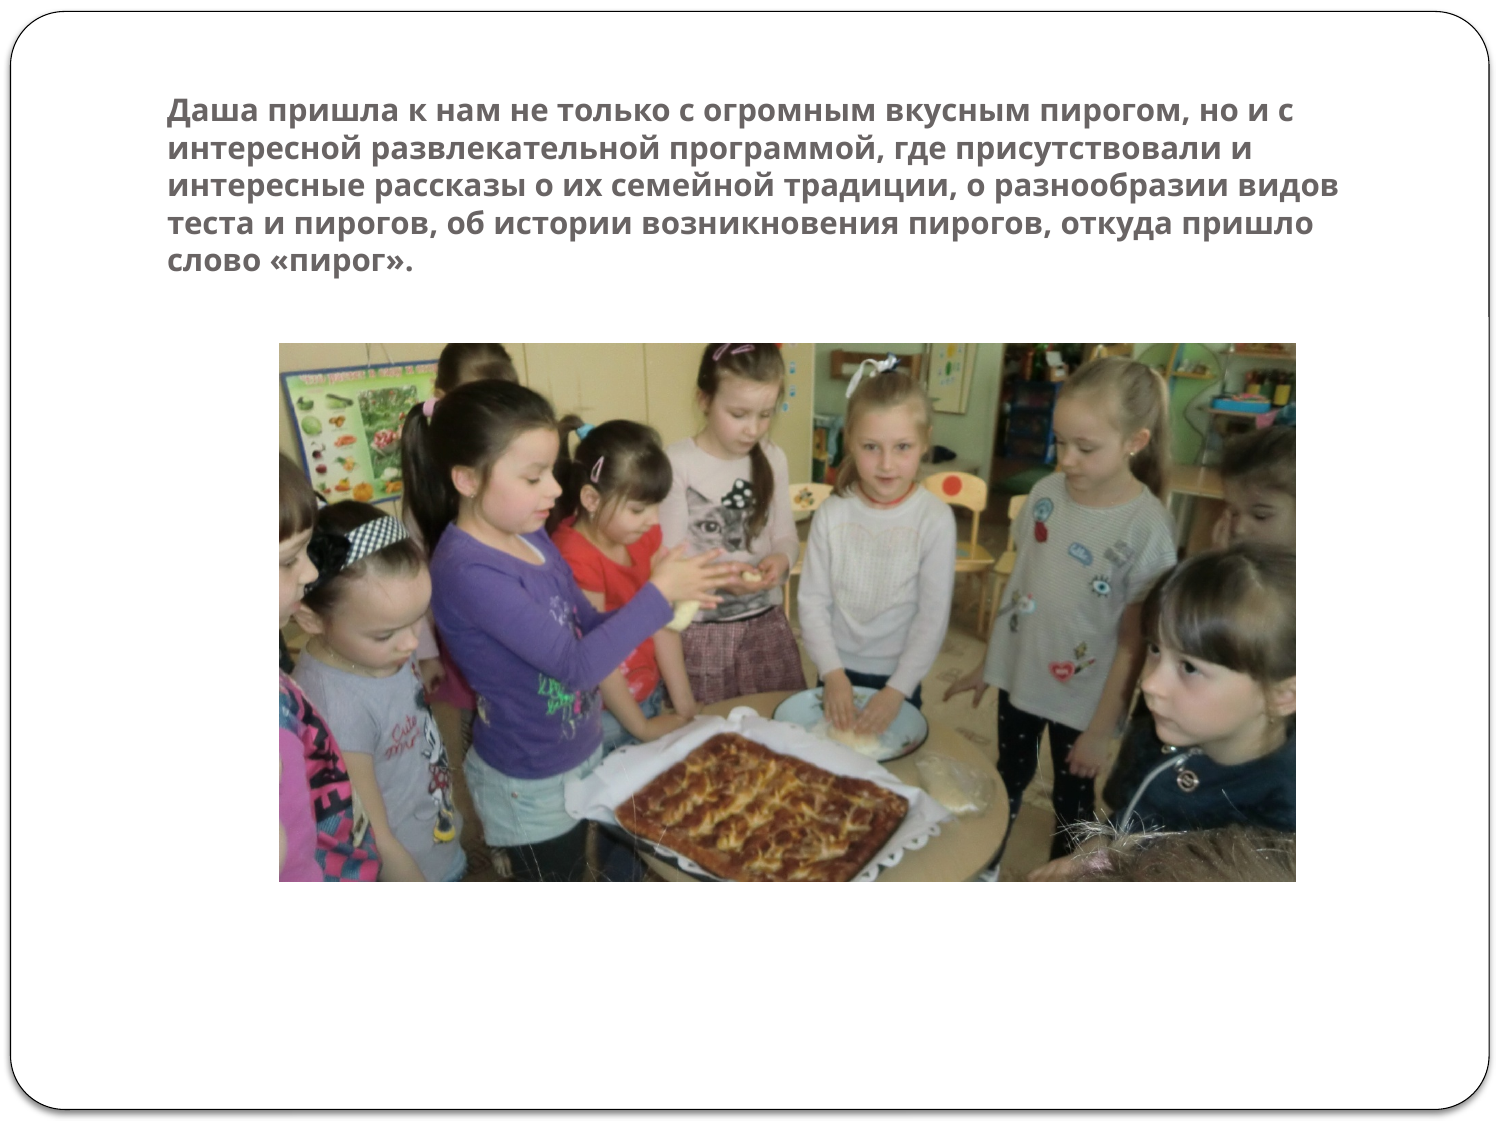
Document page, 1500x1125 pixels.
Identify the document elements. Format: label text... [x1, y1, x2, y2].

title Даша пришла к нам не только с огромным вкусным пирогом, но и с интересной развлекательной программой, где присутствовали и интересные рассказы о их семейной традиции, о разнообразии видов теста и пирогов, об истории возникновения пирогов, откуда пришло слово «пирог». [152, 82, 1428, 293]
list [279, 343, 1296, 882]
